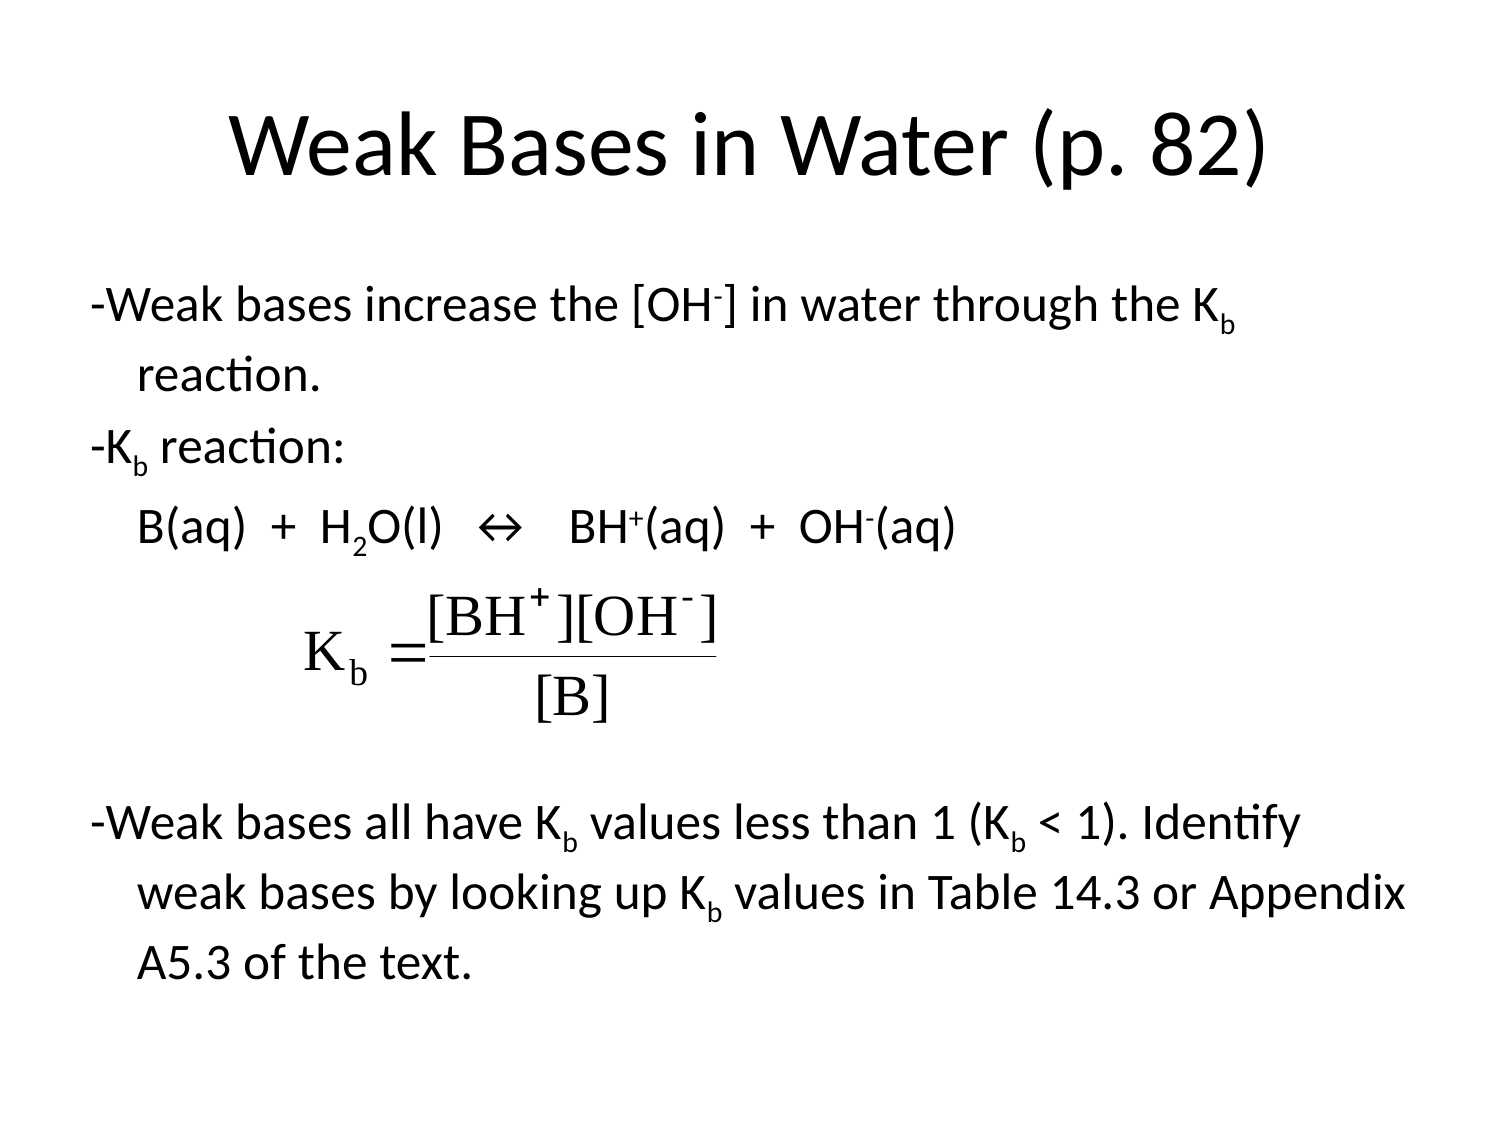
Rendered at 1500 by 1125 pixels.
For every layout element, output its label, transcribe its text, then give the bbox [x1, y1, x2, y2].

list -Weak bases increase the [OH-] in water through the Kb reaction. -Kb reaction: B(aq) + H2O(l) ↔ BH+(aq) + OH-(aq) -Weak bases all have Kb values less than 1 (Kb < 1). Identify weak bases by looking up Kb values in Table 14.3 or Appendix A5.3 of the text. [75, 262, 1425, 1005]
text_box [299, 574, 721, 734]
title Weak Bases in Water (p. 82) [75, 45, 1425, 233]
